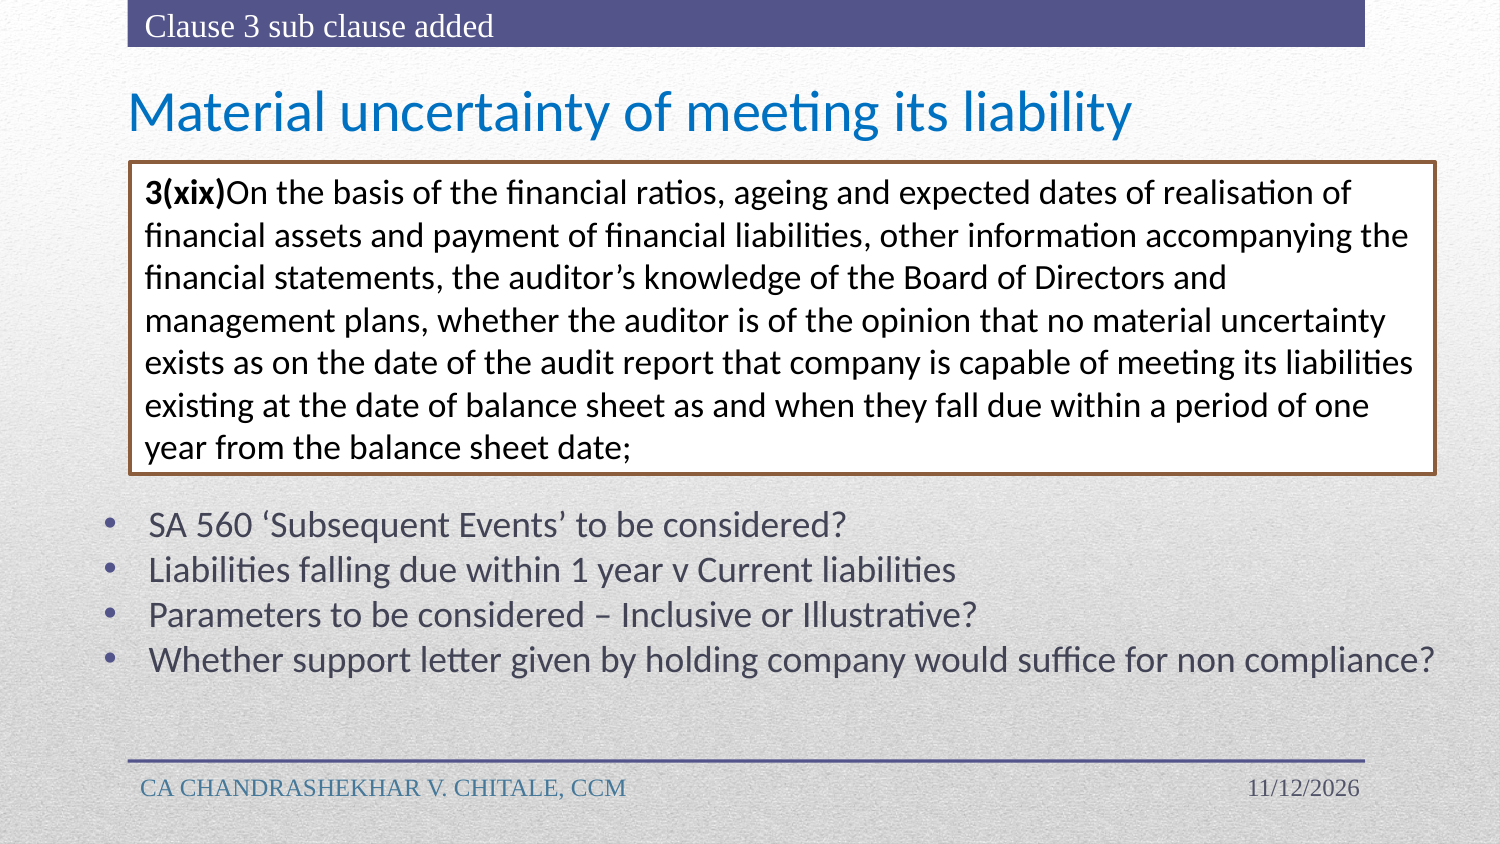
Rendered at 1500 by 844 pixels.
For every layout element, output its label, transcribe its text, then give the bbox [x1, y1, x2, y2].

list SA 560 ‘Subsequent Events’ to be considered? Liabilities falling due within 1 year v Current liabilities Parameters to be considered – Inclusive or Illustrative? Whether support letter given by holding company would suffice for non compliance? [88, 492, 1473, 732]
text_box Clause 3 sub clause added [129, 0, 821, 52]
text_box 3(xix)On the basis of the financial ratios, ageing and expected dates of realisation of financial assets and payment of financial liabilities, other information accompanying the financial statements, the auditor’s knowledge of the Board of Directors and management plans, whether the auditor is of the opinion that no material uncertainty exists as on the date of the audit report that company is capable of meeting its liabilities existing at the date of balance sheet as and when they fall due within a period of one year from the balance sheet date; [128, 160, 1437, 476]
footer CA CHANDRASHEKHAR V. CHITALE, CCM [125, 763, 925, 809]
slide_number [1025, 763, 1375, 809]
title Material uncertainty of meeting its liability [112, 55, 1500, 151]
